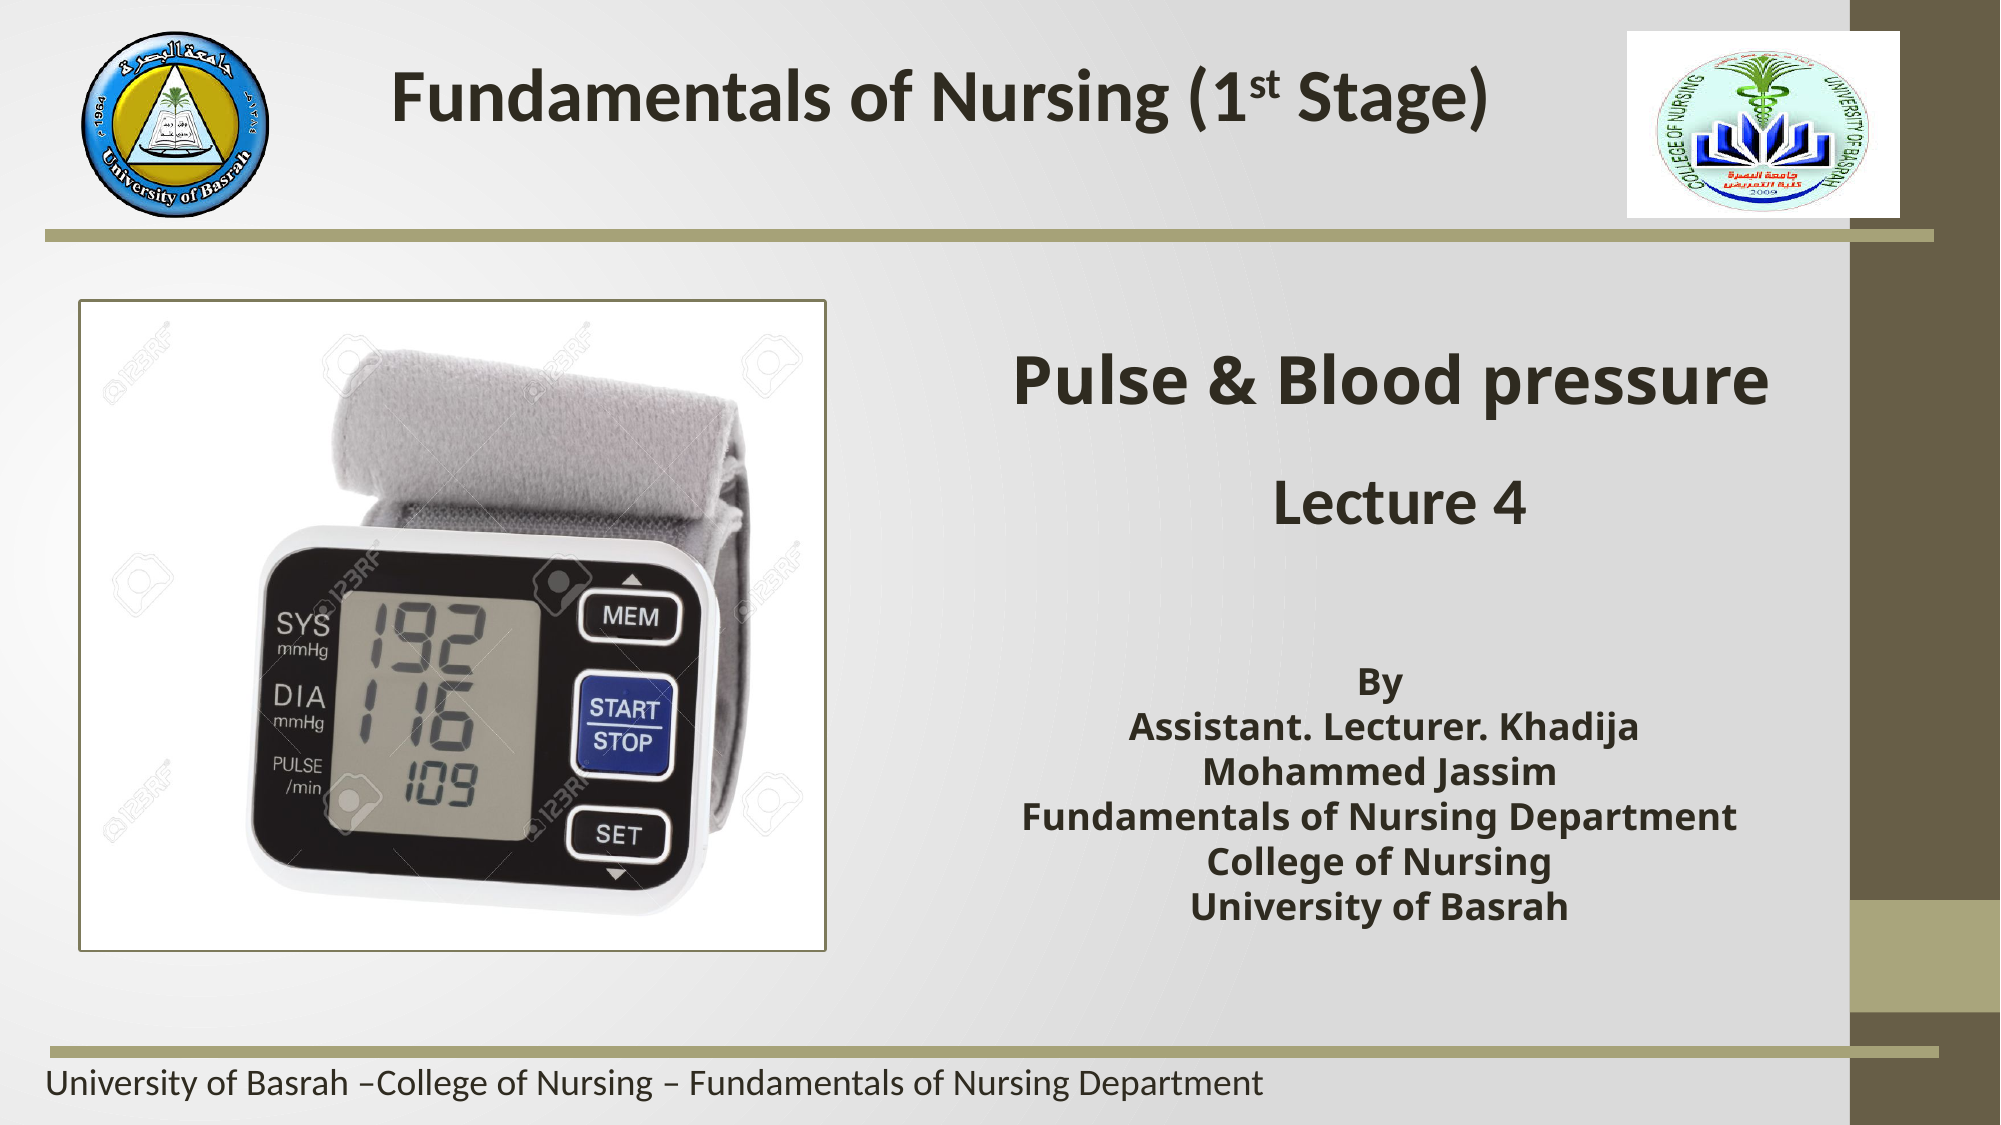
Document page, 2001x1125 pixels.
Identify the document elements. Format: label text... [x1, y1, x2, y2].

picture [80, 302, 825, 950]
text_box Fundamentals of Nursing (1st Stage) [377, 39, 1507, 144]
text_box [29, 1050, 1940, 1112]
picture [80, 31, 271, 218]
picture [1626, 31, 1900, 218]
text_box Pulse & Blood pressure Lecture 4 [853, 290, 1948, 545]
text_box By Assistant. Lecturer. Khadija Mohammed Jassim Fundamentals of Nursing Department College of Nursing University of Basrah [989, 651, 1771, 936]
